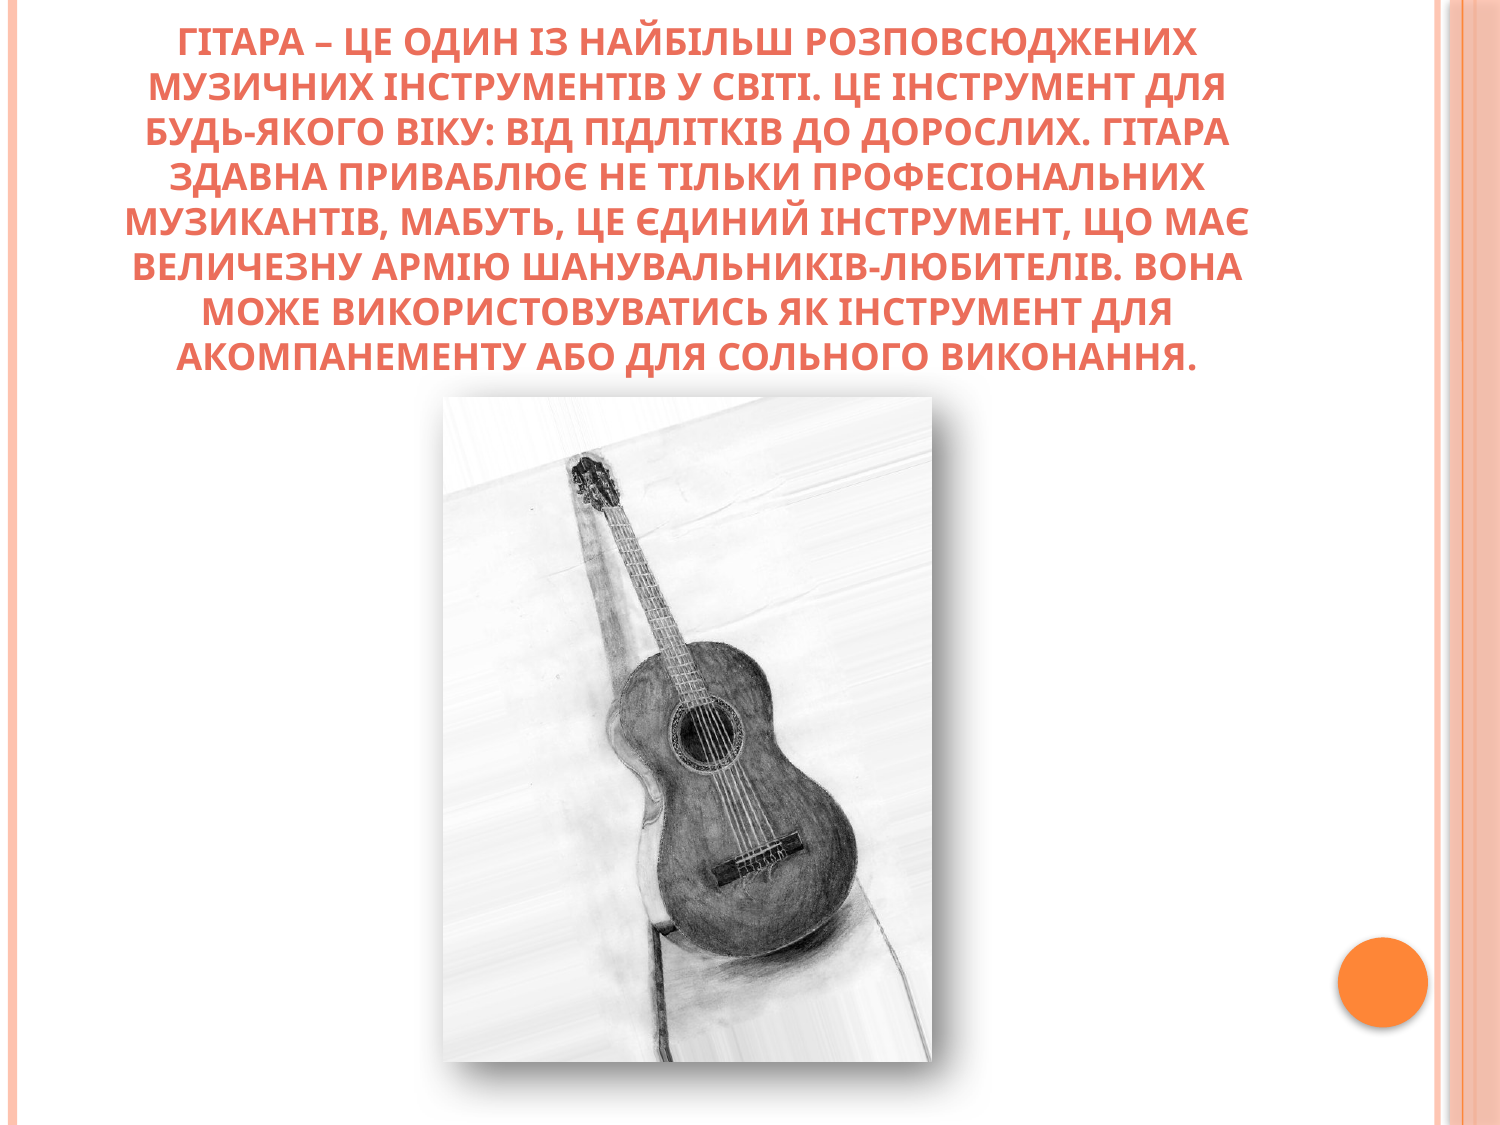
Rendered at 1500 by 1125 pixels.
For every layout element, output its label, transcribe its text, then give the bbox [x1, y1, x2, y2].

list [443, 396, 932, 1063]
title Гітара – це один із найбільш розповсюджених музичних інструментів у світі. Це інструмент для будь-якого віку: від підлітків до дорослих. Гітара здавна приваблює не тільки професіональних музикантів, мабуть, це єдиний інструмент, що має величезну армію шанувальників-любителів. Вона може використовуватись як інструмент для акомпанементу або для сольного виконання. [75, 30, 1300, 386]
